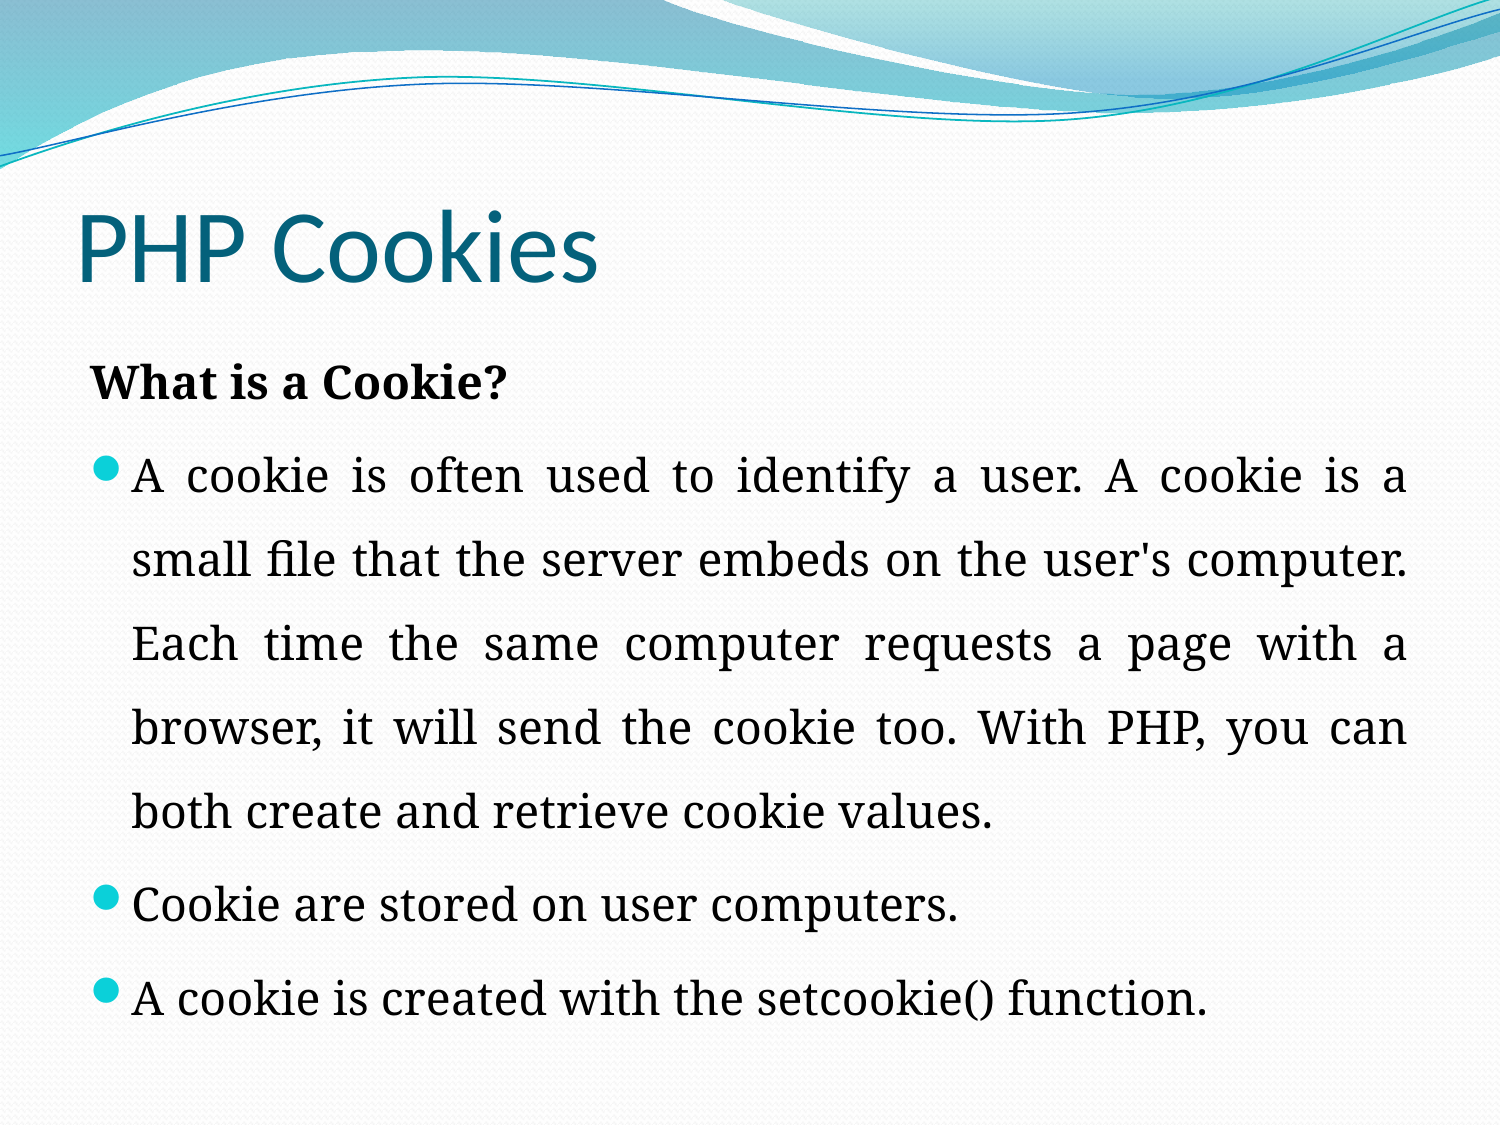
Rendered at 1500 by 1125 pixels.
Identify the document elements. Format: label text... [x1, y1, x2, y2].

title PHP Cookies [75, 115, 1425, 303]
list What is a Cookie? A cookie is often used to identify a user. A cookie is a small file that the server embeds on the user's computer. Each time the same computer requests a page with a browser, it will send the cookie too. With PHP, you can both create and retrieve cookie values. Cookie are stored on user computers. A cookie is created with the setcookie() function. [75, 317, 1425, 1038]
